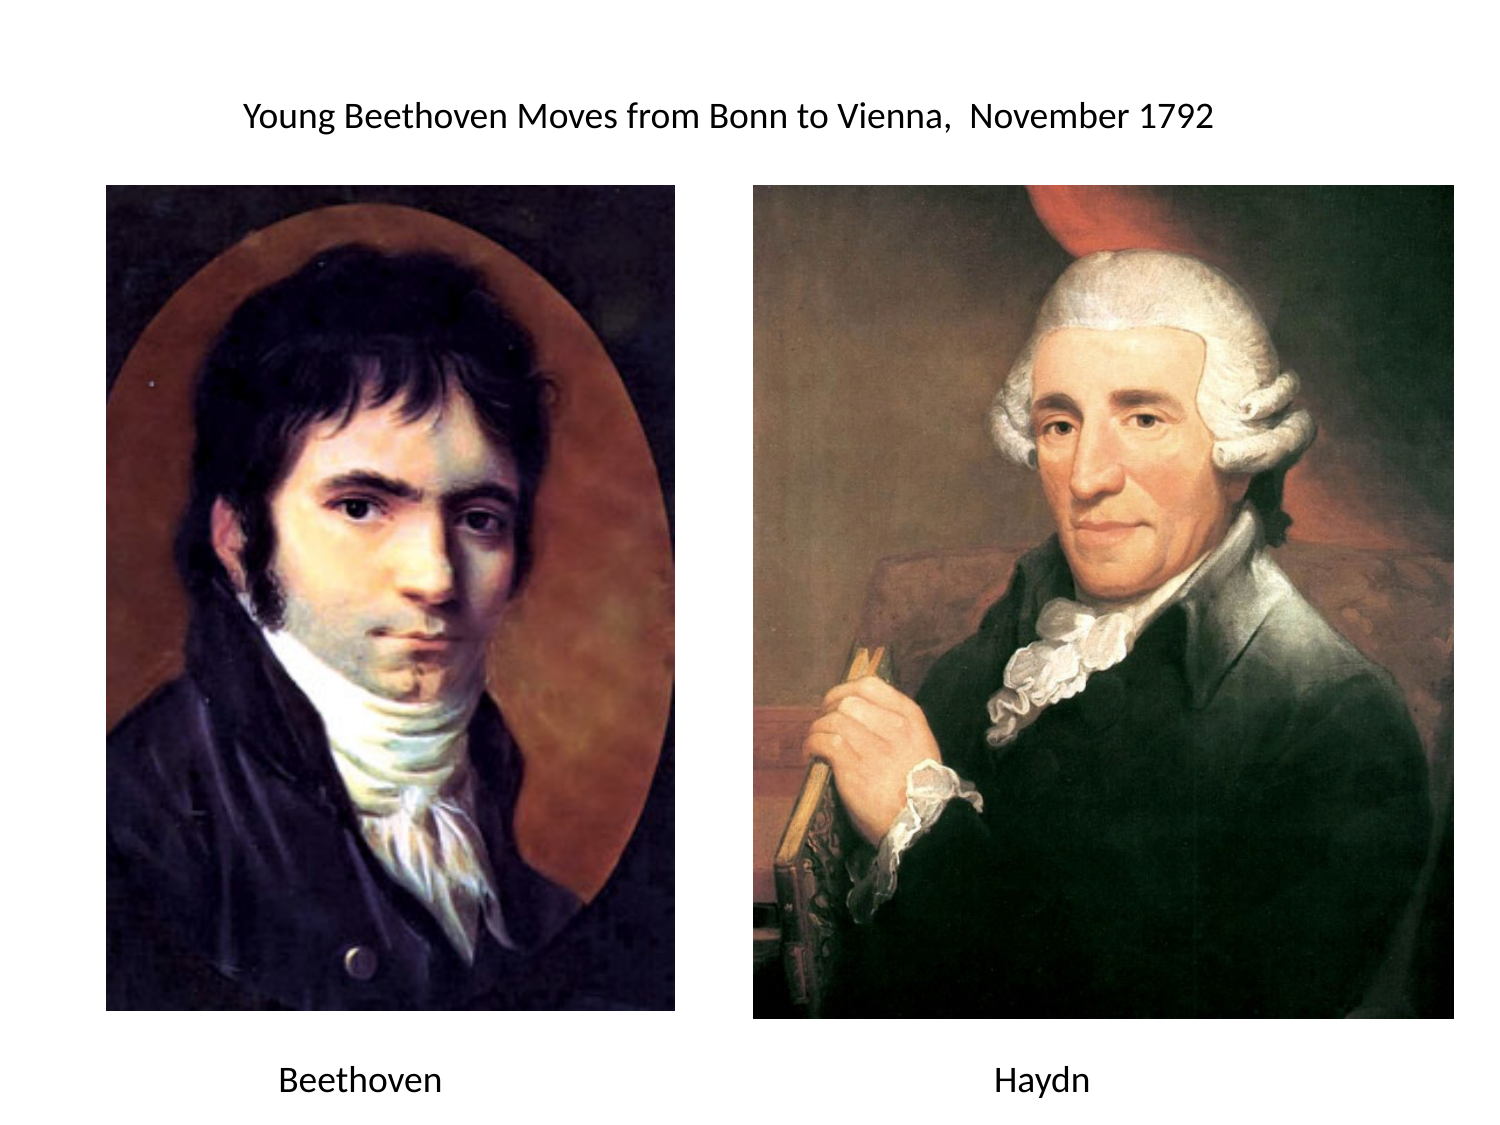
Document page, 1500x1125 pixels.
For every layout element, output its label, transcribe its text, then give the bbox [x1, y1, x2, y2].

picture [753, 185, 1454, 1019]
picture [106, 185, 676, 1011]
text_box Beethoven Haydn [212, 1047, 1363, 1108]
text_box Young Beethoven Moves from Bonn to Vienna, November 1792 [228, 83, 1279, 143]
